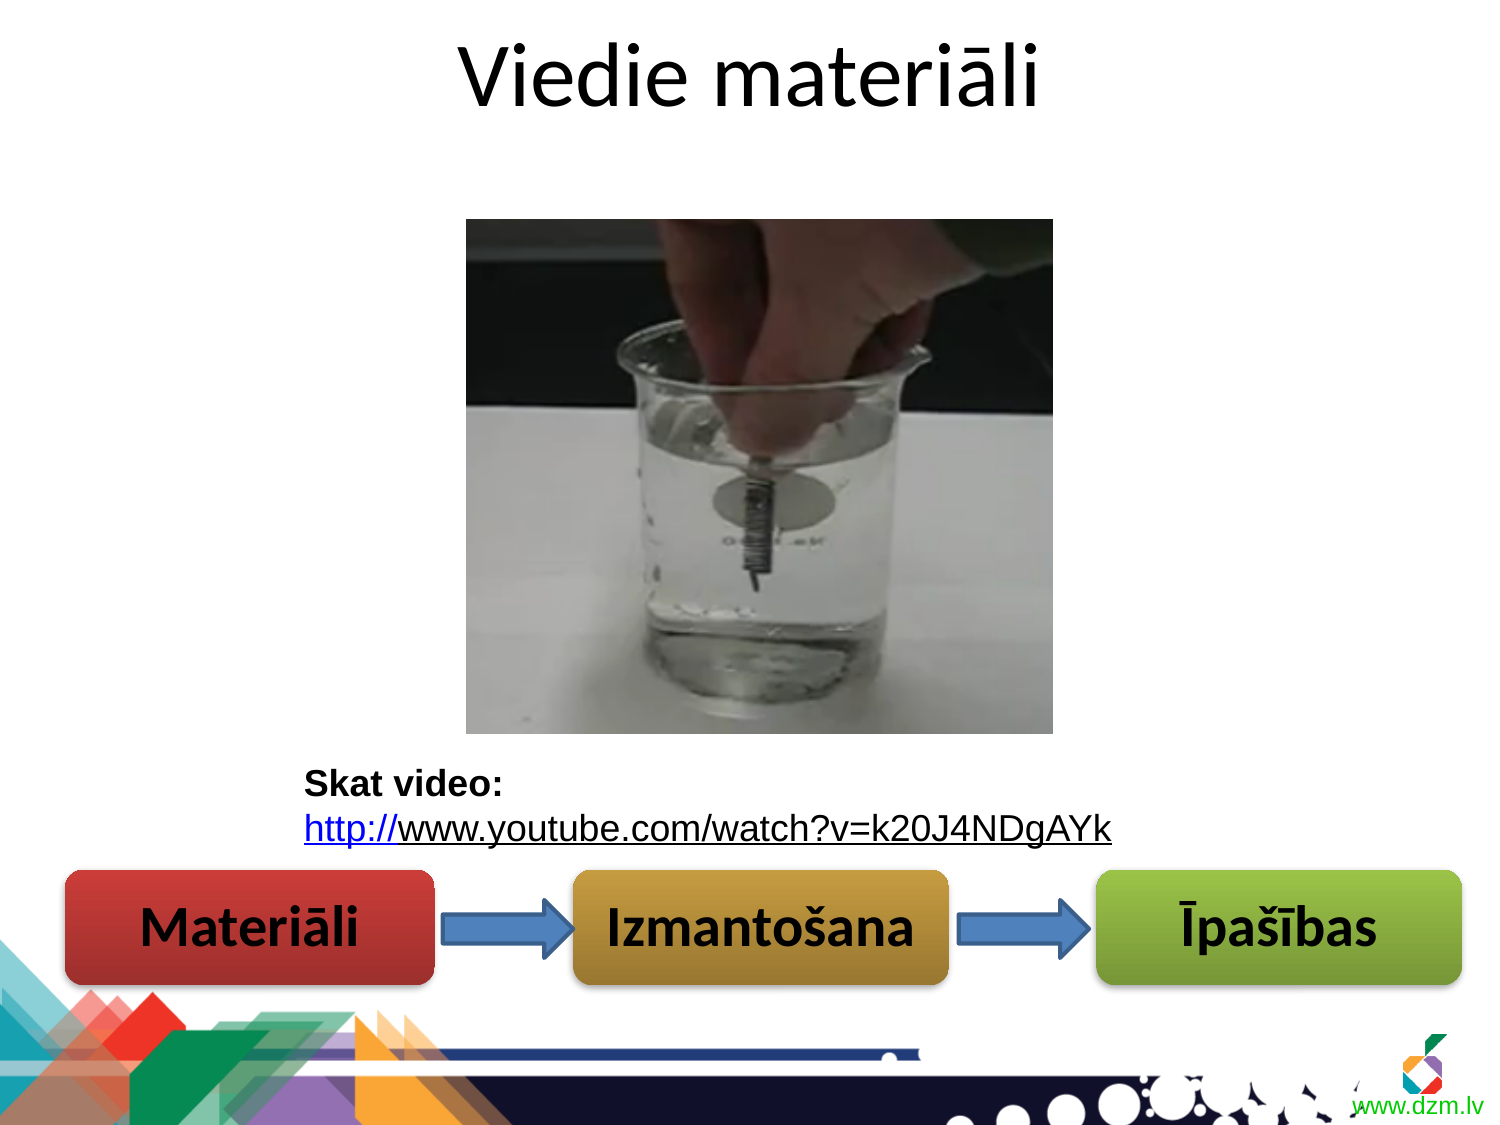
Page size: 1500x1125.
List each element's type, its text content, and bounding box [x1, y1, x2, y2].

picture [466, 219, 1053, 734]
picture [0, 760, 1500, 1125]
text_box Skat video: http://www.youtube.com/watch?v=k20J4NDgAYk [289, 751, 1211, 857]
title Viedie materiāli [75, 7, 1425, 195]
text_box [64, 869, 1463, 986]
